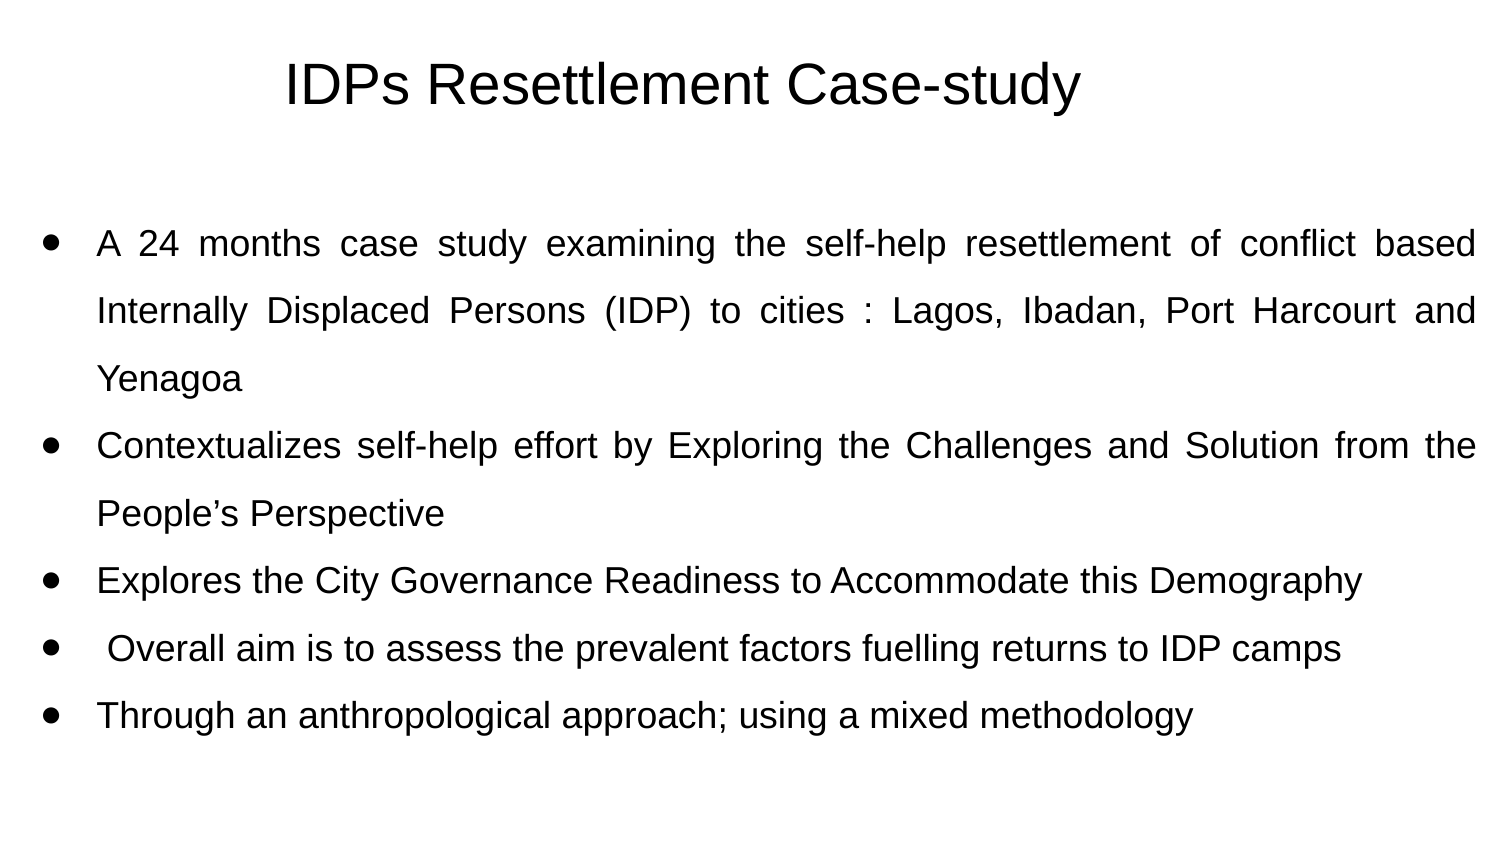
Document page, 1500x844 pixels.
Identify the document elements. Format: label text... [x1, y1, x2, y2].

list A 24 months case study examining the self-help resettlement of conflict based Internally Displaced Persons (IDP) to cities : Lagos, Ibadan, Port Harcourt and Yenagoa Contextualizes self-help effort by Exploring the Challenges and Solution from the People’s Perspective Explores the City Governance Readiness to Accommodate this Demography Overall aim is to assess the prevalent factors fuelling returns to IDP camps Through an anthropological approach; using a mixed methodology [6, 180, 1494, 826]
title IDPs Resettlement Case-study [51, 30, 1316, 122]
